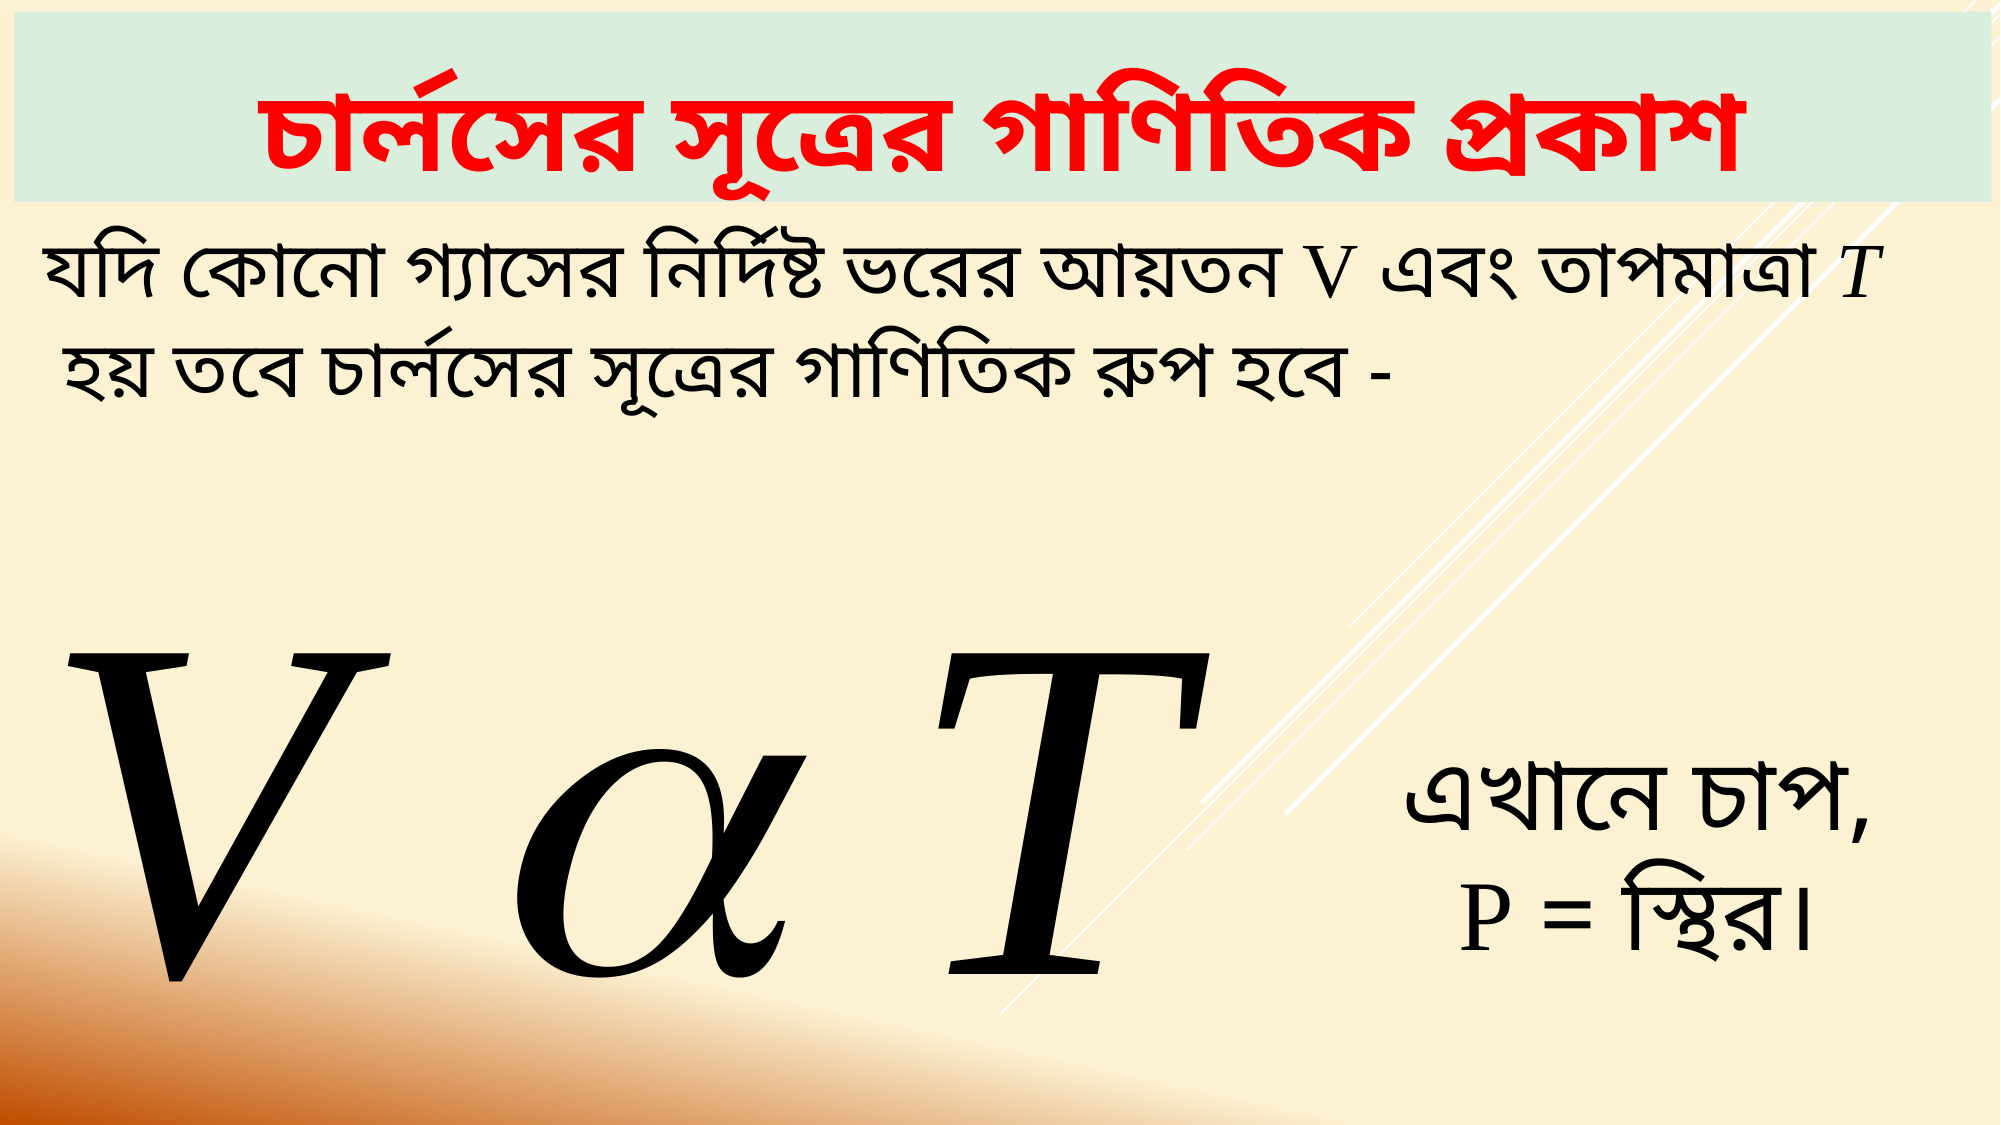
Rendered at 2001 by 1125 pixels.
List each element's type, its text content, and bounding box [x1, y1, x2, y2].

subtitle যদি কোনো গ্যাসের নির্দিষ্ট ভরের আয়তন V এবং তাপমাত্রা T হয় তবে চার্লসের সূত্রের গাণিতিক রুপ হবে - [14, 211, 1992, 484]
text_box এখানে চাপ, P = স্থির। [1331, 604, 1980, 1097]
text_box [14, 524, 1331, 1097]
title চার্লসের সূত্রের গাণিতিক প্রকাশ [14, 11, 1992, 202]
